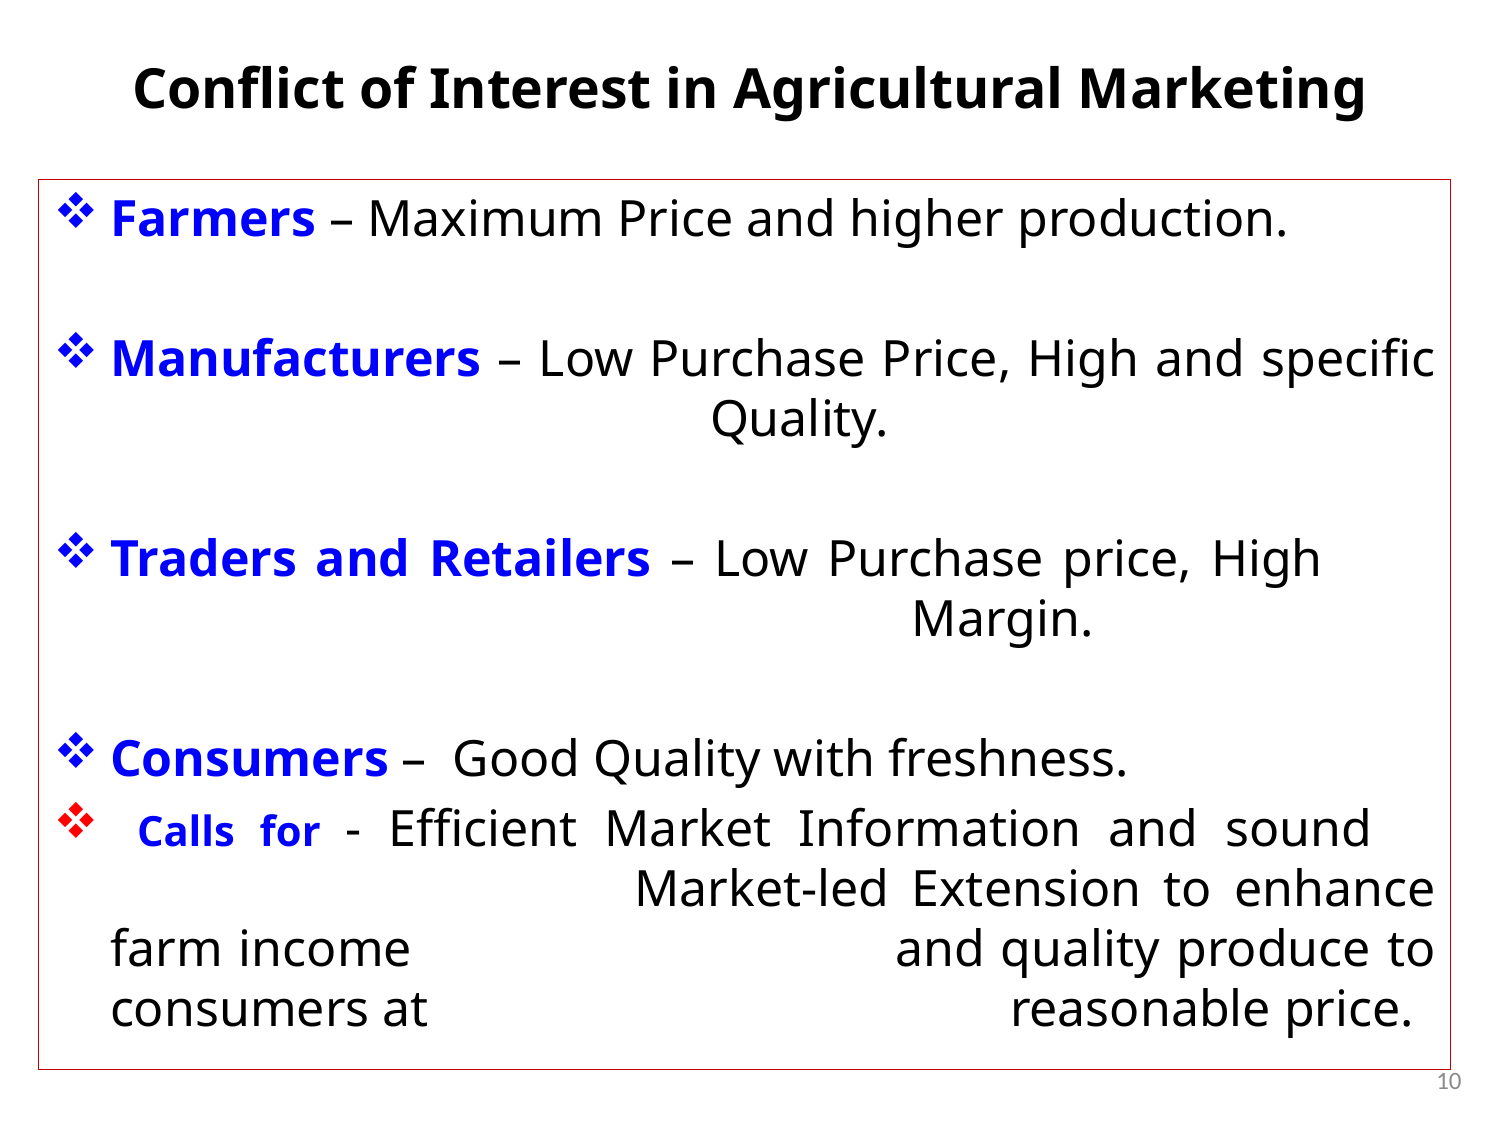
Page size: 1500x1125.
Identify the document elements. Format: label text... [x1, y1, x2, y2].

title Conflict of Interest in Agricultural Marketing [75, 45, 1425, 179]
list Farmers – Maximum Price and higher production. Manufacturers – Low Purchase Price, High and specific Quality. Traders and Retailers – Low Purchase price, High Margin. Consumers – Good Quality with freshness. Calls for - Efficient Market Information and sound Market-led Extension to enhance farm income and quality produce to consumers at reasonable price. [38, 179, 1451, 1070]
slide_number 10 [1126, 1042, 1477, 1118]
